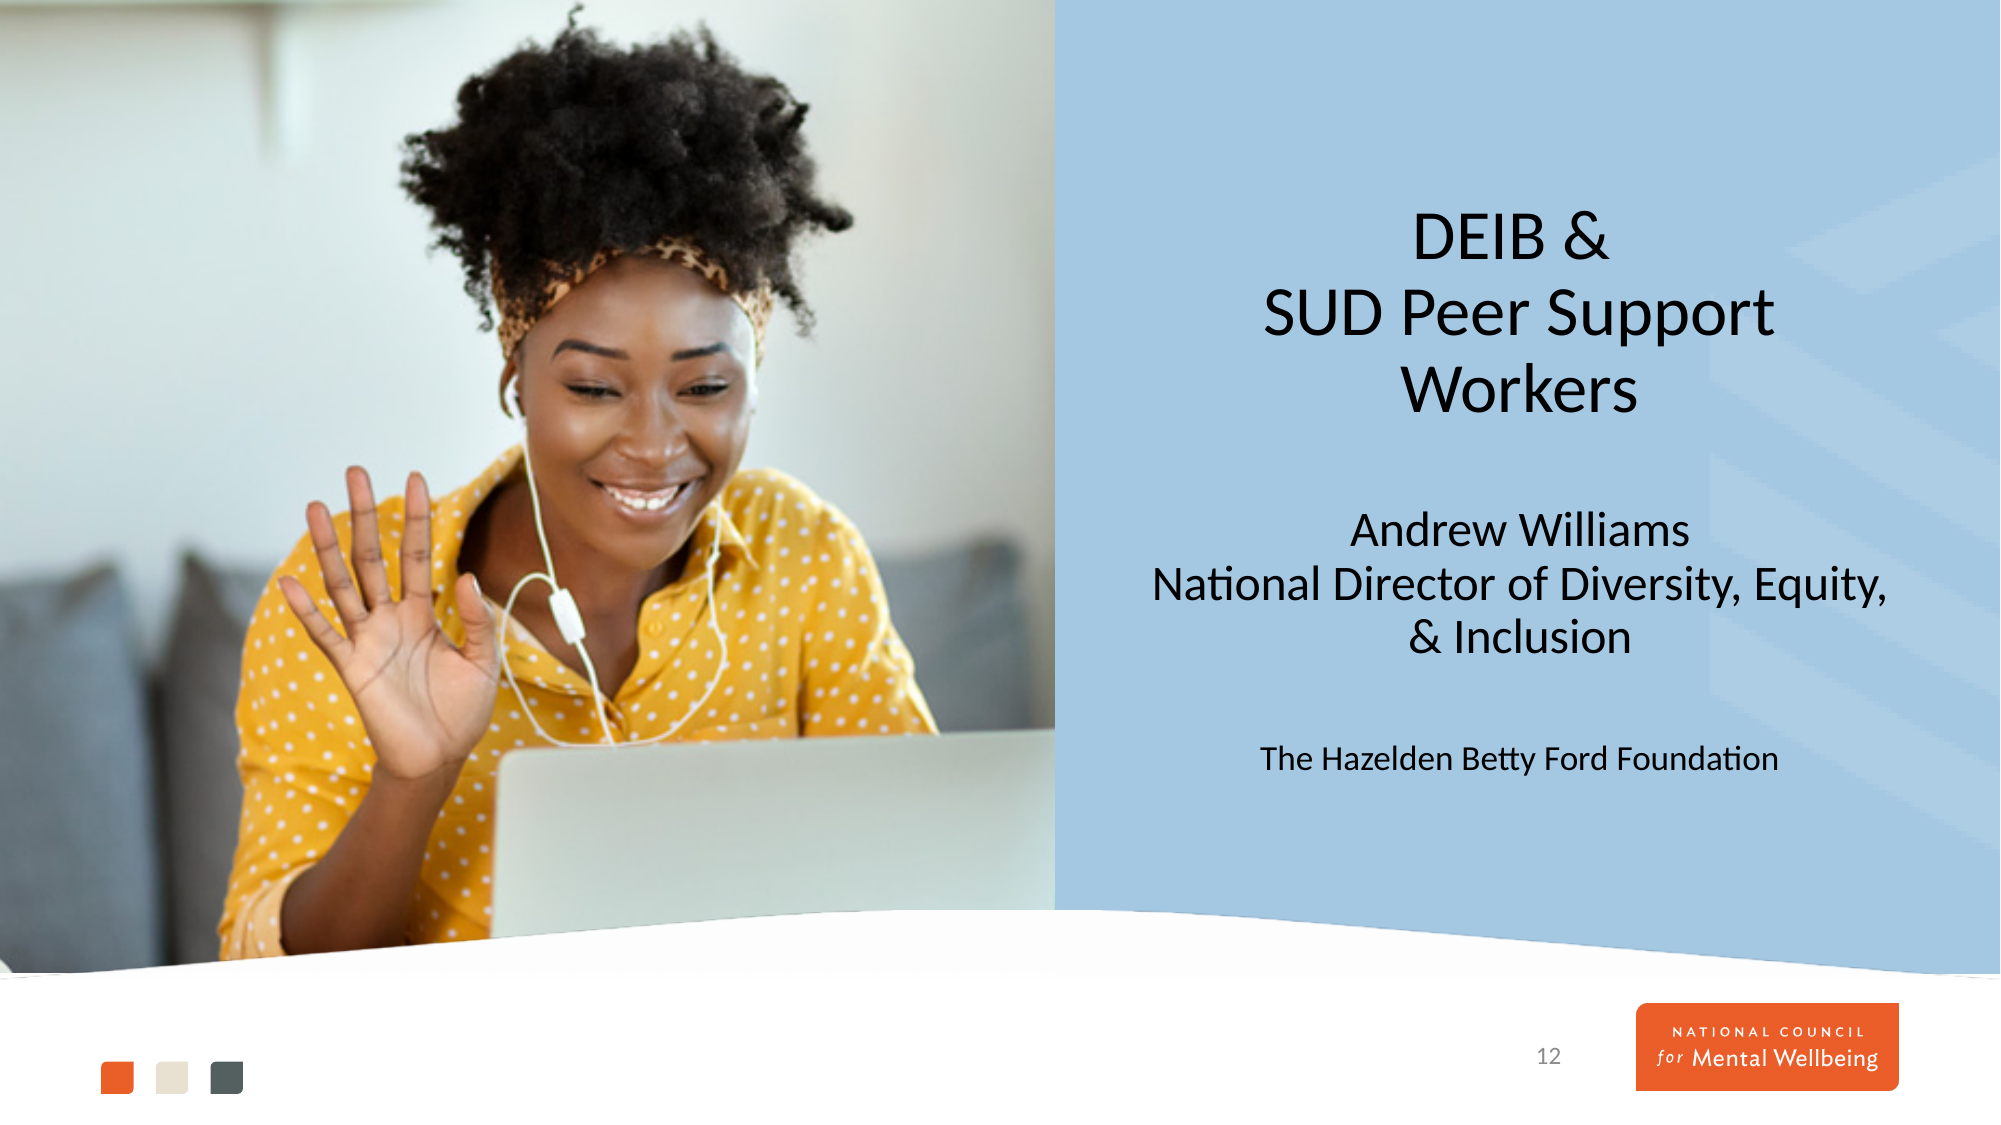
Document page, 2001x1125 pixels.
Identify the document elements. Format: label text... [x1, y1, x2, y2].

title DEIB & SUD Peer Support Workers Andrew Williams National Director of Diversity, Equity, & Inclusion The Hazelden Betty Ford Foundation [1128, 188, 1912, 789]
picture [0, 0, 1055, 973]
slide_number 12 [1498, 1024, 1599, 1085]
picture [1636, 1003, 1899, 1091]
